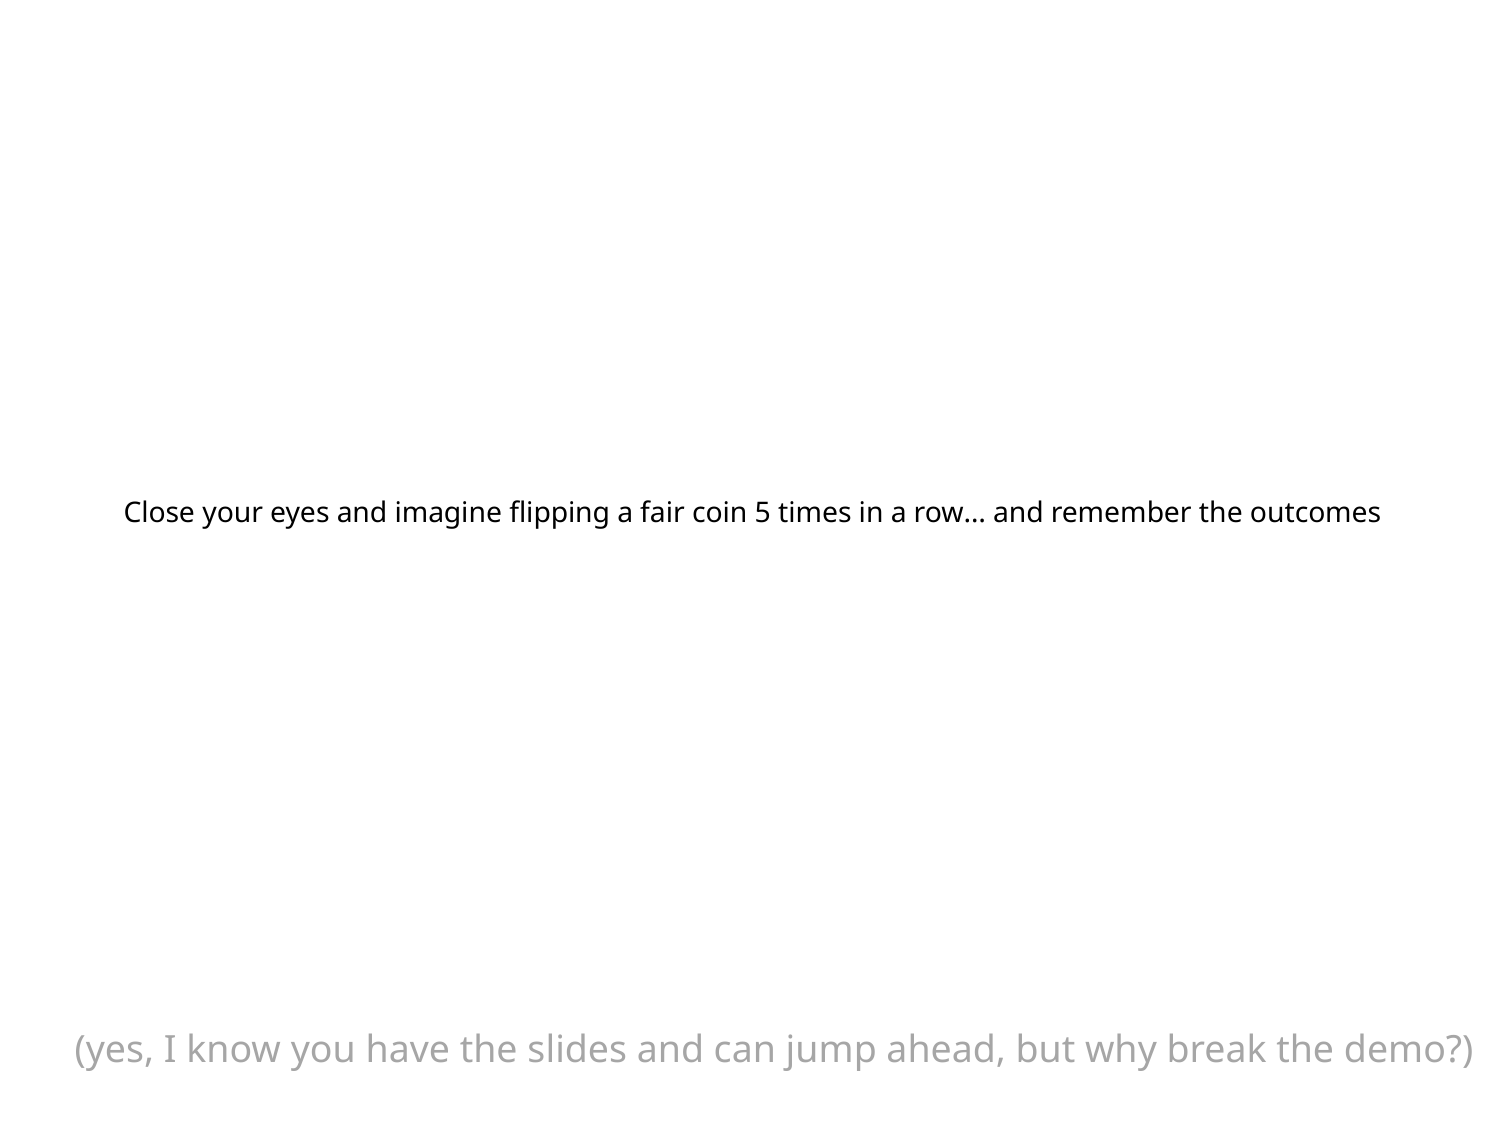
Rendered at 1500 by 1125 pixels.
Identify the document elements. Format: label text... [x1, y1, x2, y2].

text_box (yes, I know you have the slides and can jump ahead, but why break the demo?) [59, 1017, 1500, 1077]
title Close your eyes and imagine flipping a fair coin 5 times in a row… and remember the outcomes [105, 413, 1400, 552]
